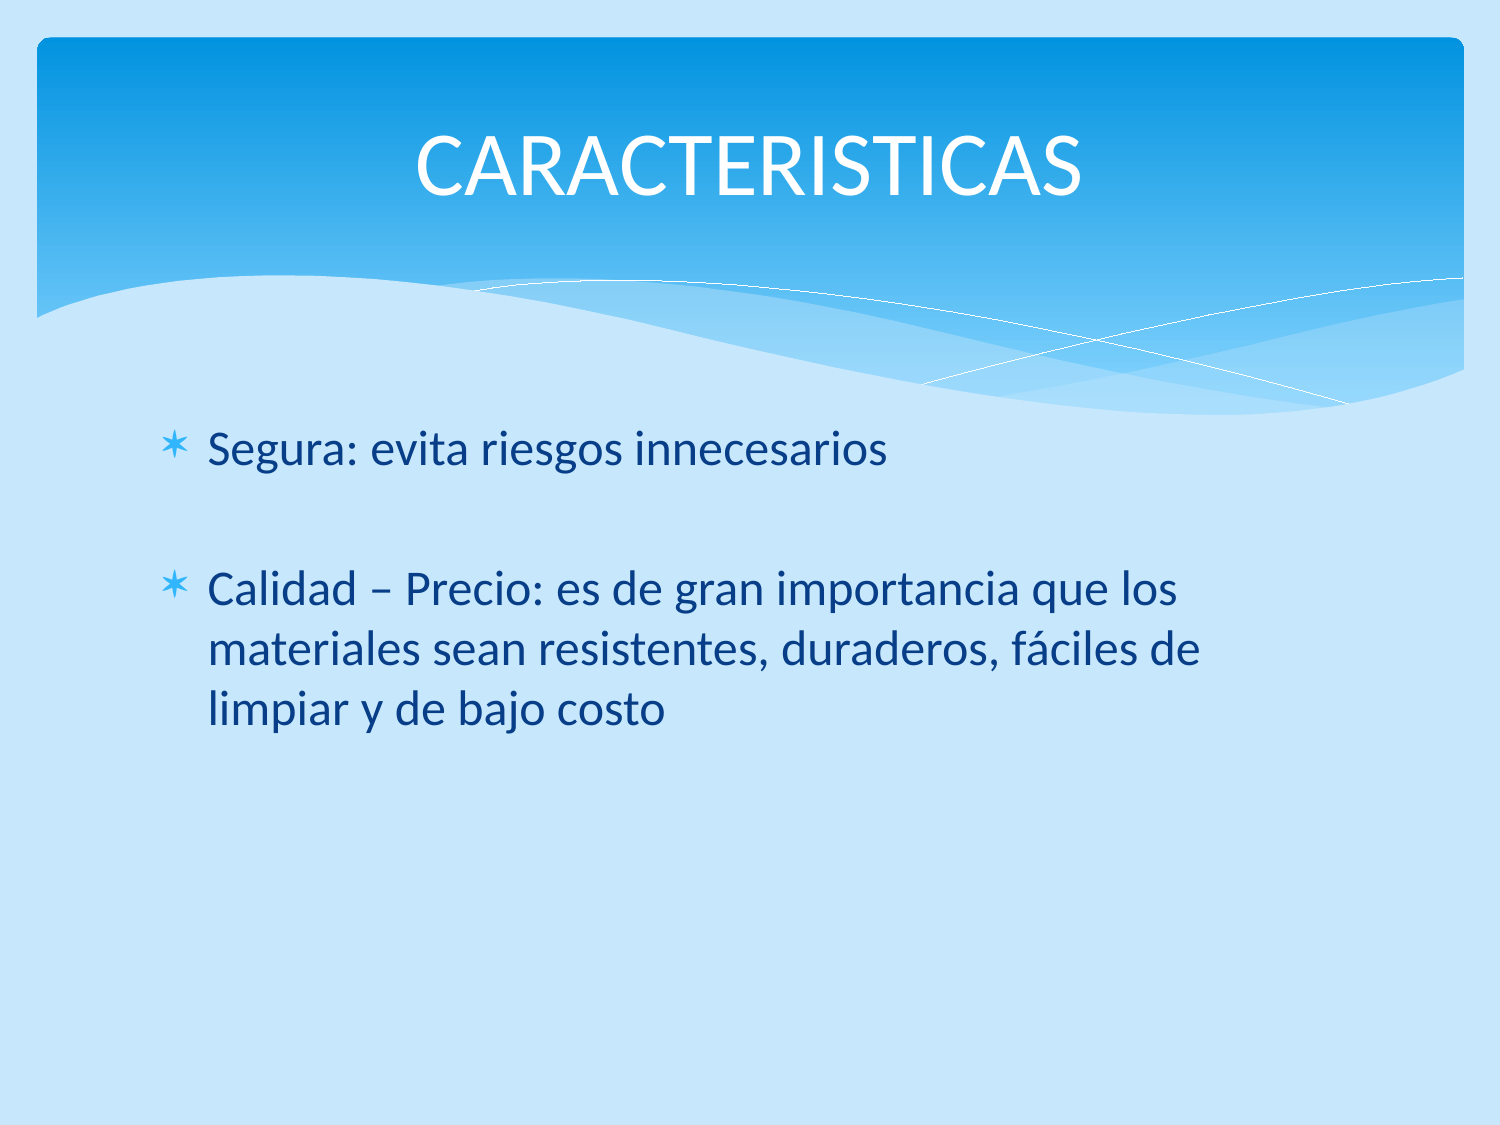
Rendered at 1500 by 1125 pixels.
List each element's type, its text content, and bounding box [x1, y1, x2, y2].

title CARACTERISTICAS [75, 55, 1425, 261]
list Segura: evita riesgos innecesarios Calidad – Precio: es de gran importancia que los materiales sean resistentes, duraderos, fáciles de limpiar y de bajo costo [147, 338, 1363, 905]
